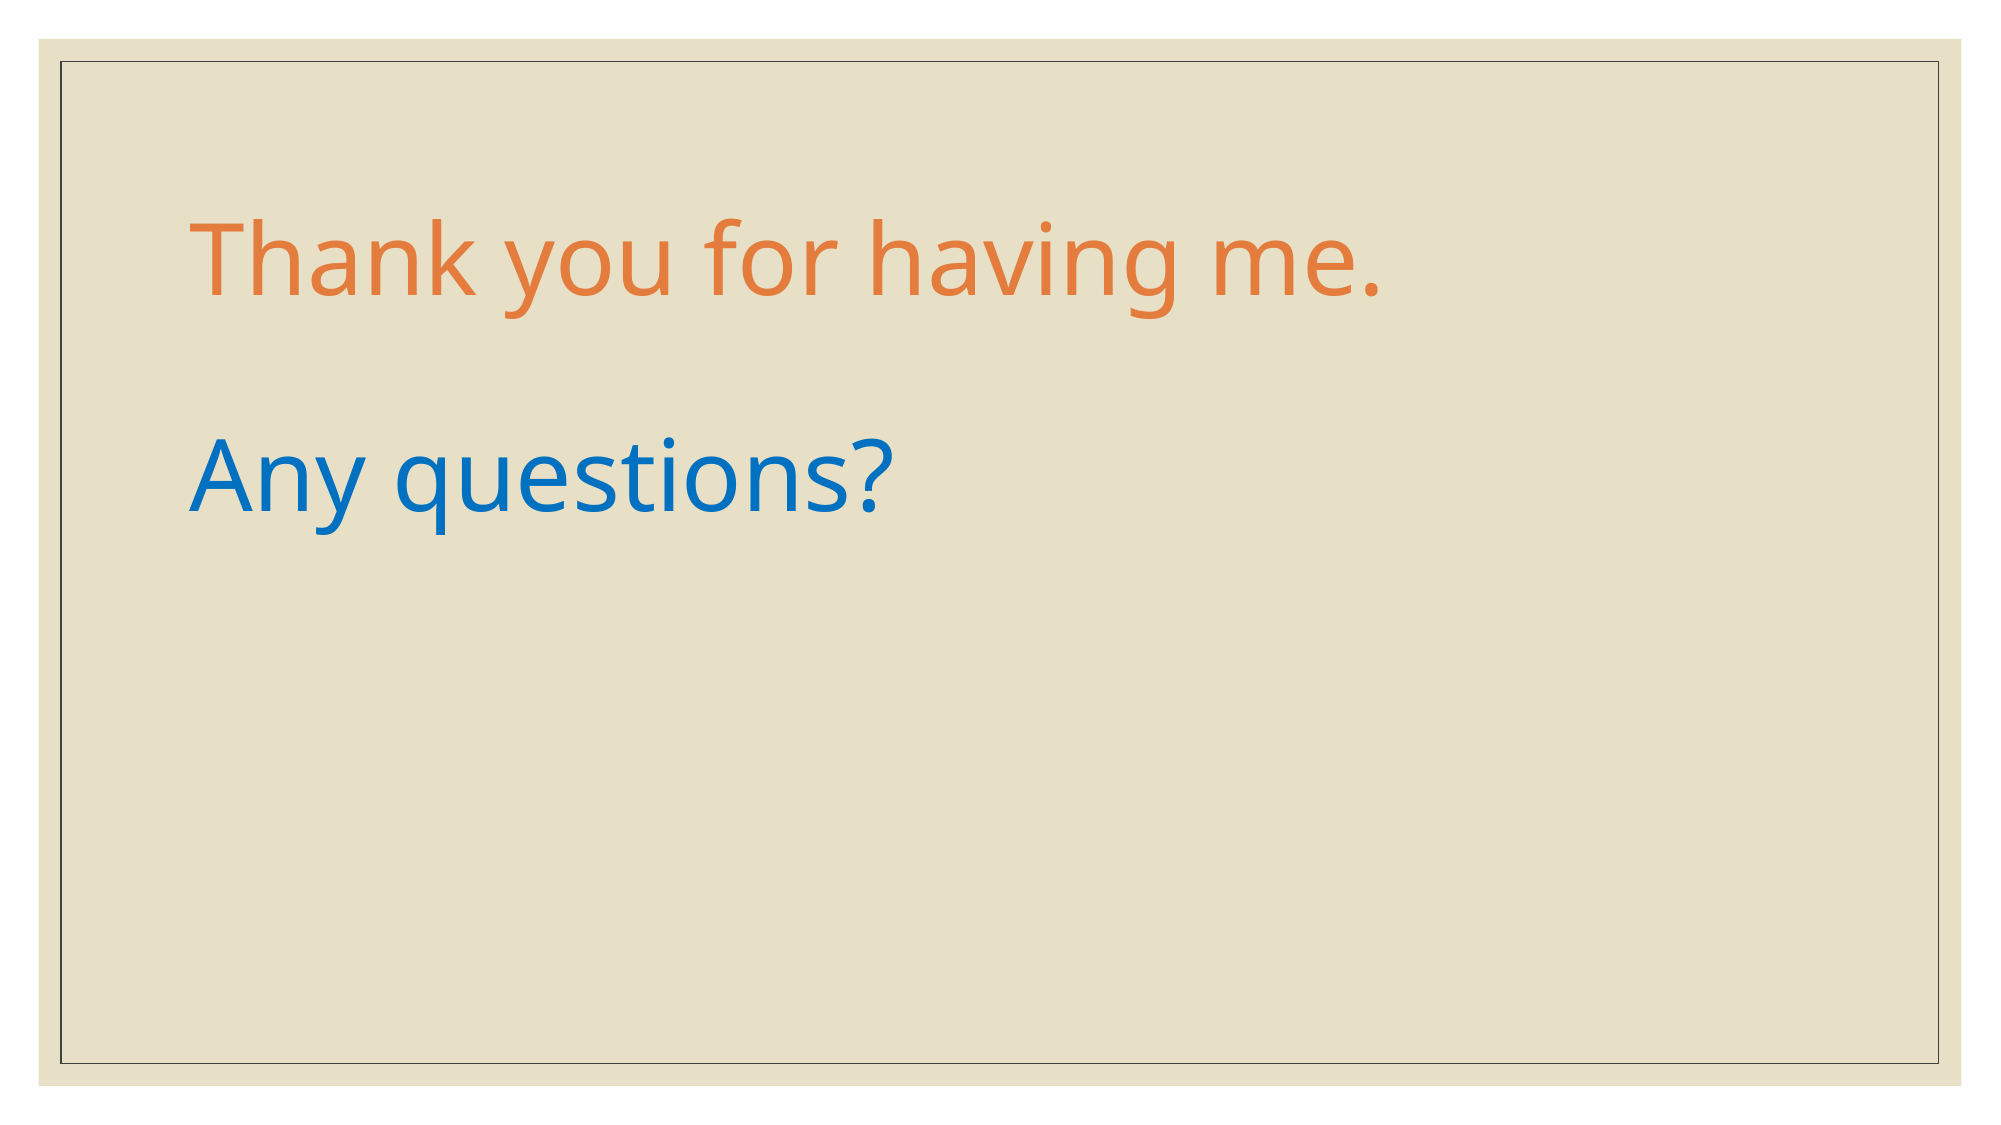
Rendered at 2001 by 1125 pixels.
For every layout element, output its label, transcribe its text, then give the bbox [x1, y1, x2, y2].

title Thank you for having me. Any questions? [174, 105, 1825, 637]
